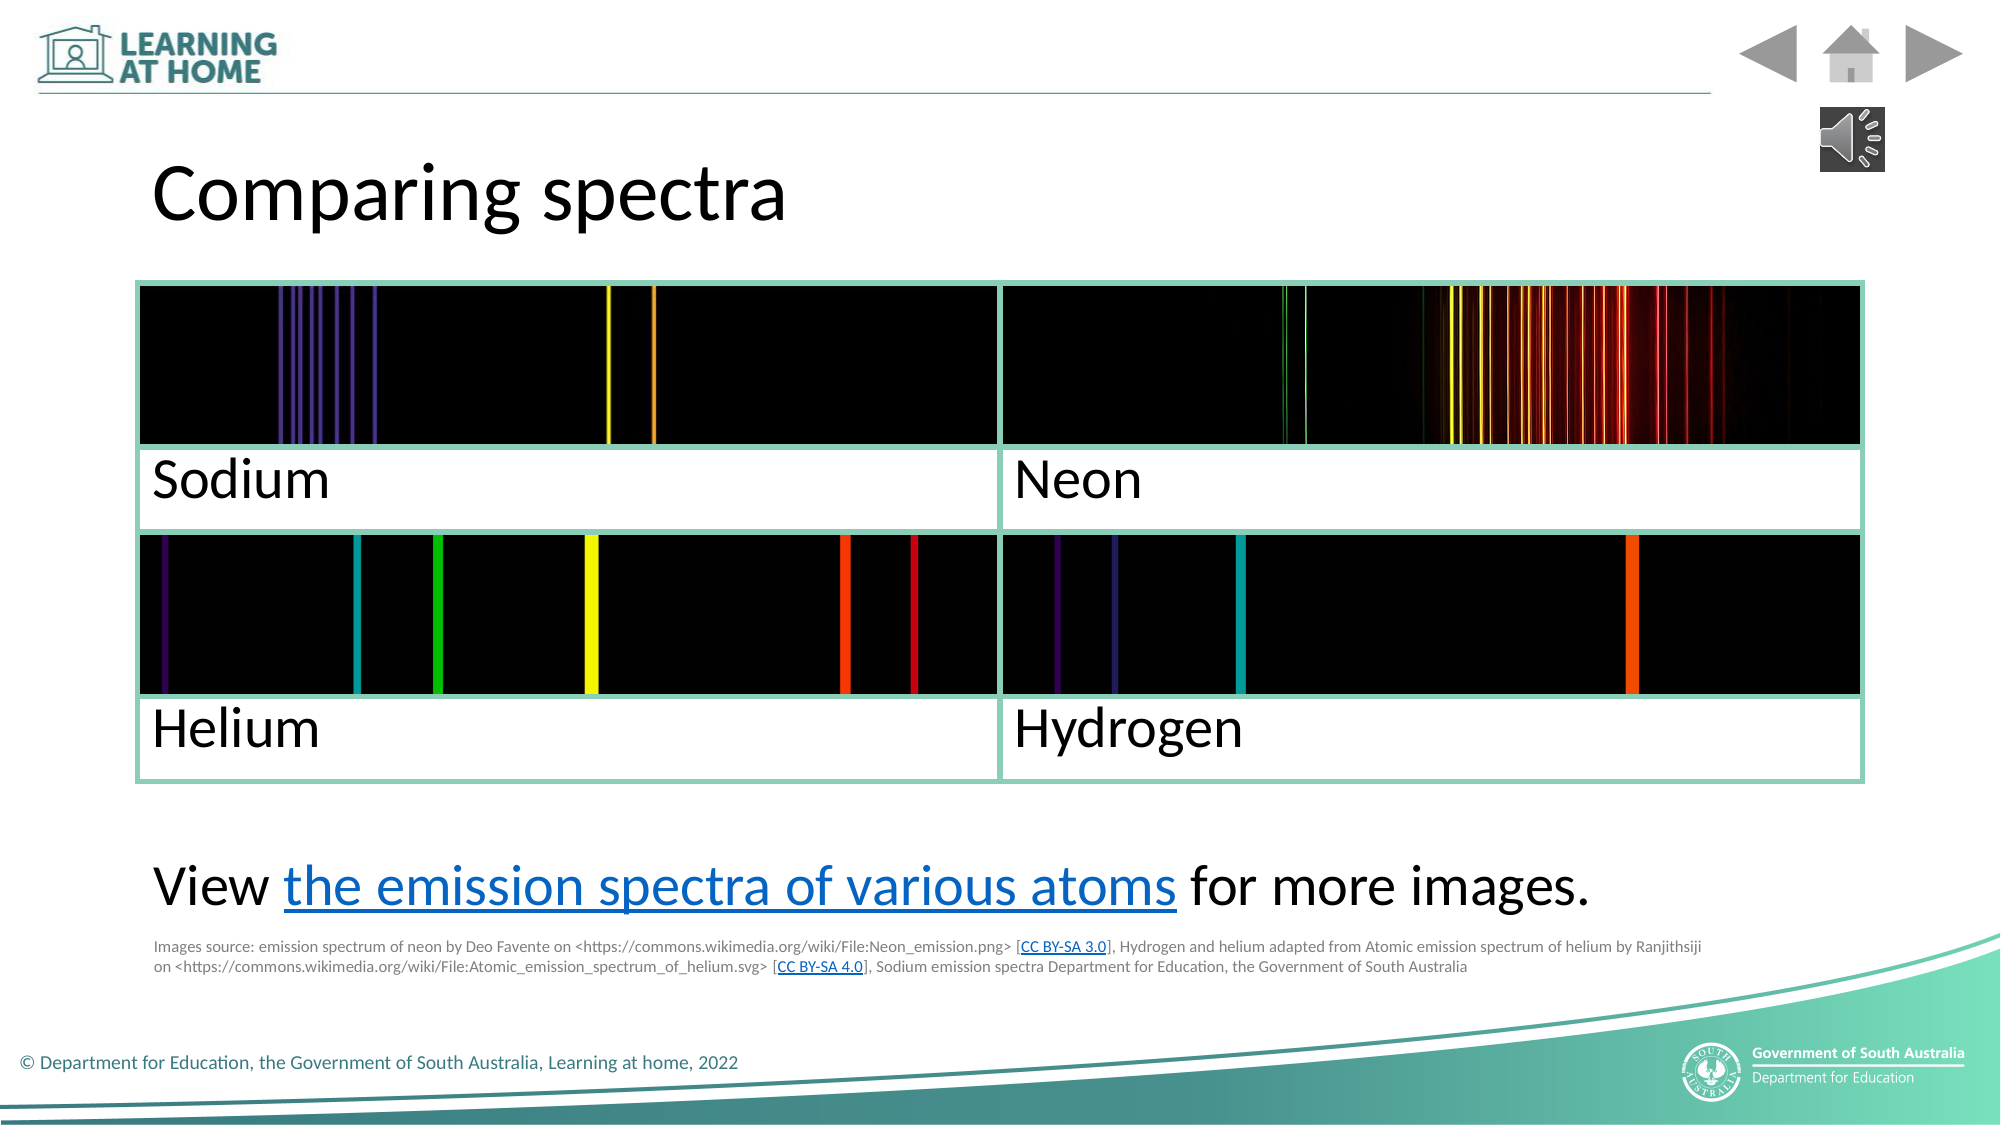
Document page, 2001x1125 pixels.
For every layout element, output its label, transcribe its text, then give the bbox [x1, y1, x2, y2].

table_cell Sodium [140, 450, 997, 529]
table_cell Hydrogen [1003, 699, 1860, 779]
table_cell Neon [1003, 450, 1860, 529]
text_box View the emission spectra of various atoms for more images. [138, 839, 1864, 947]
text_box Images source: emission spectrum of neon by Deo Favente on <https://commons.wikimedia.org/wiki/File:Neon_emission.png> [CC BY-SA 3.0], Hydrogen and helium adapted from Atomic emission spectrum of helium by Ranjithsiji on <https://commons.wikimedia.org/wiki/File:Atomic_emission_spectrum_of_helium.svg> [CC BY-SA 4.0], Sodium emission spectra Department for Education, the Government of South Australia [139, 947, 1734, 983]
title Comparing spectra [137, 141, 1863, 250]
table_cell Helium [140, 699, 997, 779]
picture [0, 0, 2001, 1125]
